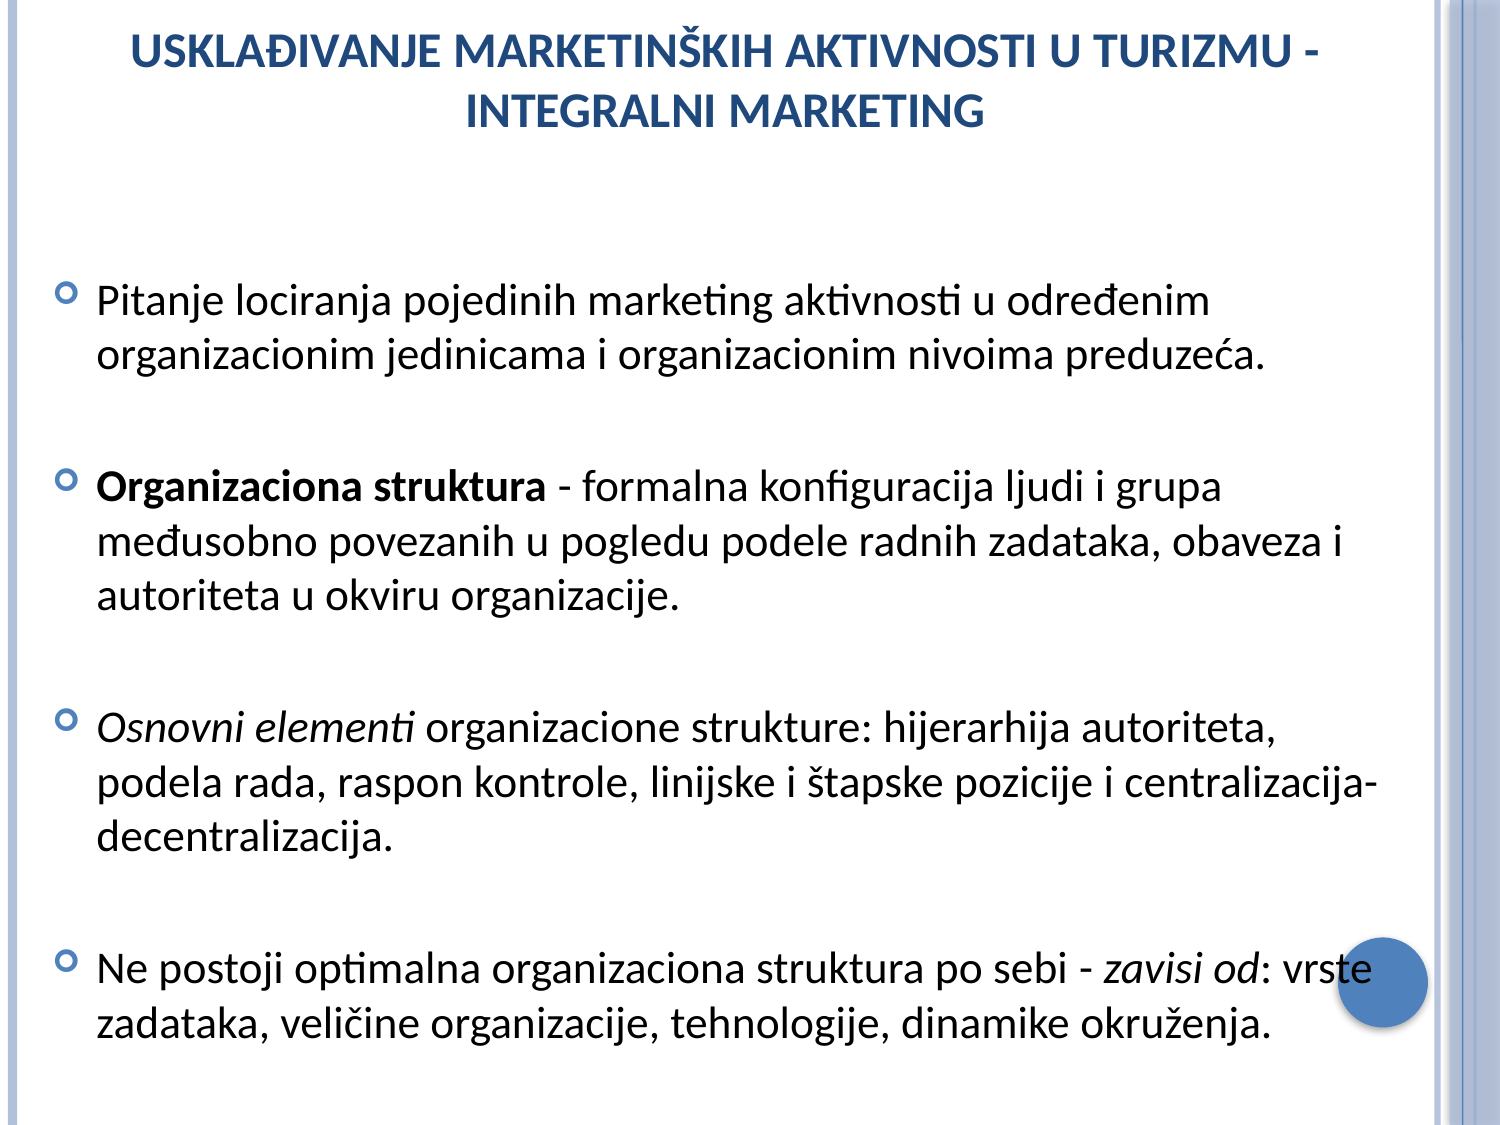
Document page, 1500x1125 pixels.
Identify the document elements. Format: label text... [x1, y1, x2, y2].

list Pitanje lociranja pojedinih marketing aktivnosti u određenim organizacionim jedinicama i organizacionim nivoima preduzeća. Organizaciona struktura - formalna konfiguracija ljudi i grupa međusobno povezanih u pogledu podele radnih zadataka, obaveza i autoriteta u okviru organizacije. Osnovni elementi organizacione strukture: hijerarhija autoriteta, podela rada, raspon kontrole, linijske i štapske pozicije i centralizacija-decentralizacija. Ne postoji optimalna organizaciona struktura po sebi - zavisi od: vrste zadataka, veličine organizacije, tehnologije, dinamike okruženja. [37, 262, 1425, 1062]
title Usklađivanje marketinških aktivnosti u turizmu - integralni marketing [0, 50, 1451, 146]
